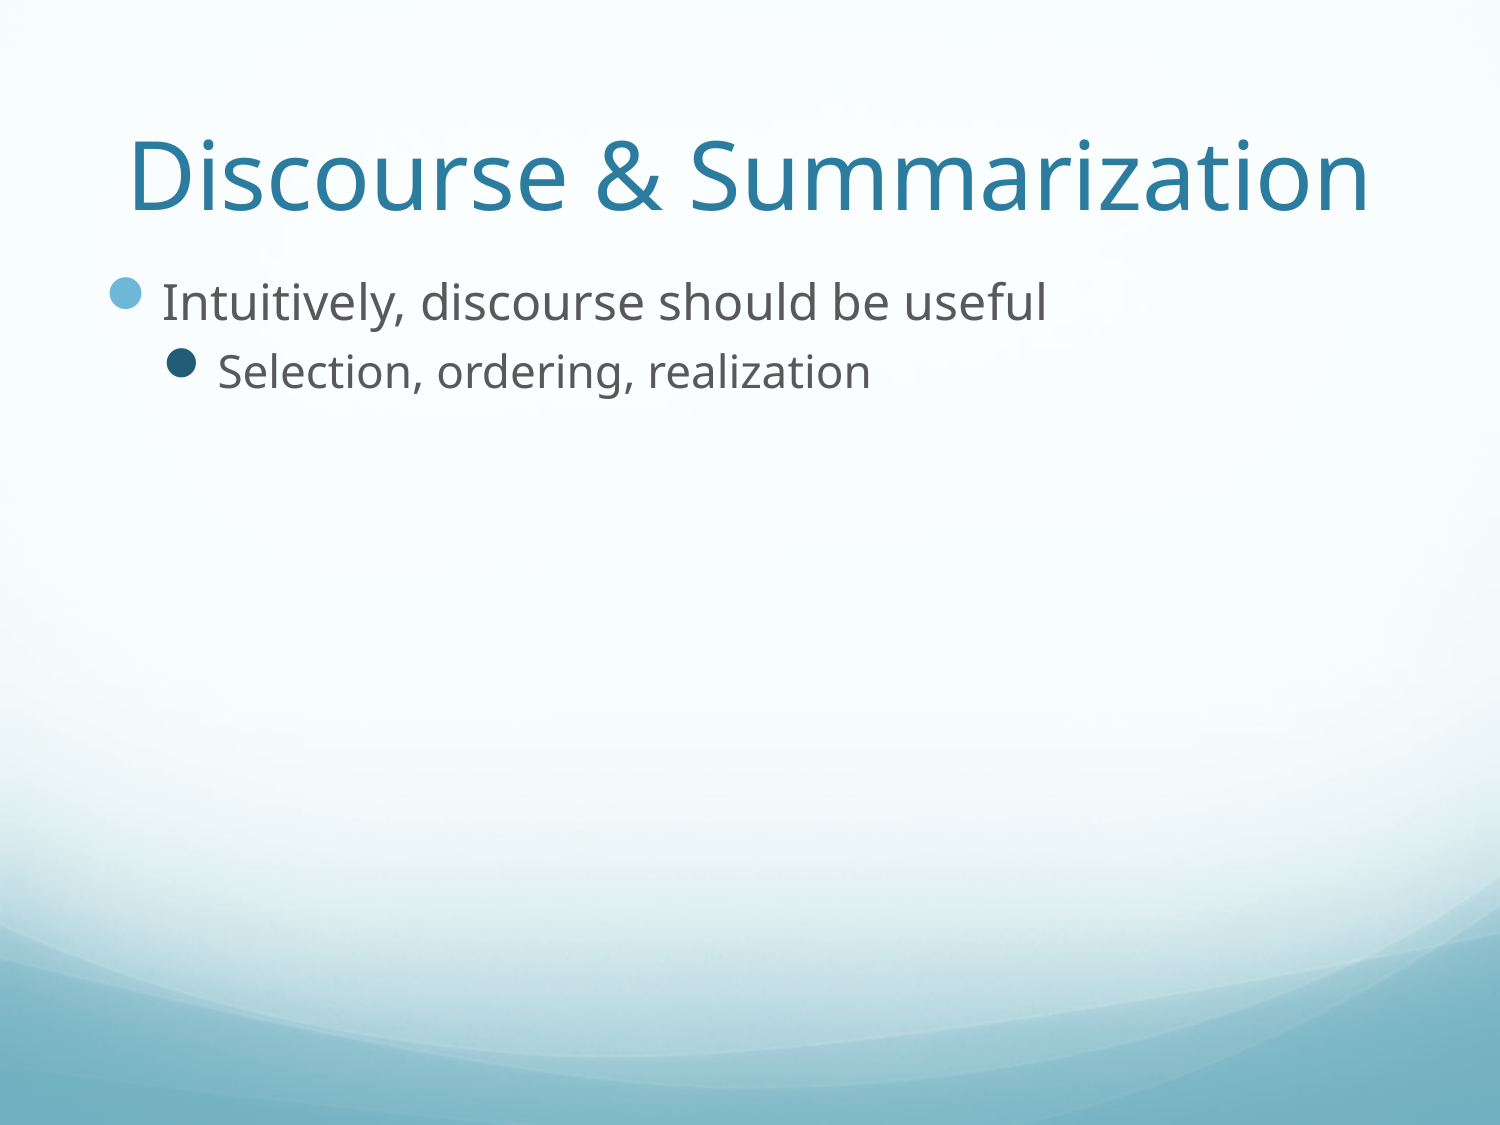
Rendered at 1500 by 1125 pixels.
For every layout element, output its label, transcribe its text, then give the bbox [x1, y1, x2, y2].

list Intuitively, discourse should be useful Selection, ordering, realization [90, 262, 1410, 975]
title Discourse & Summarization [90, 17, 1410, 237]
